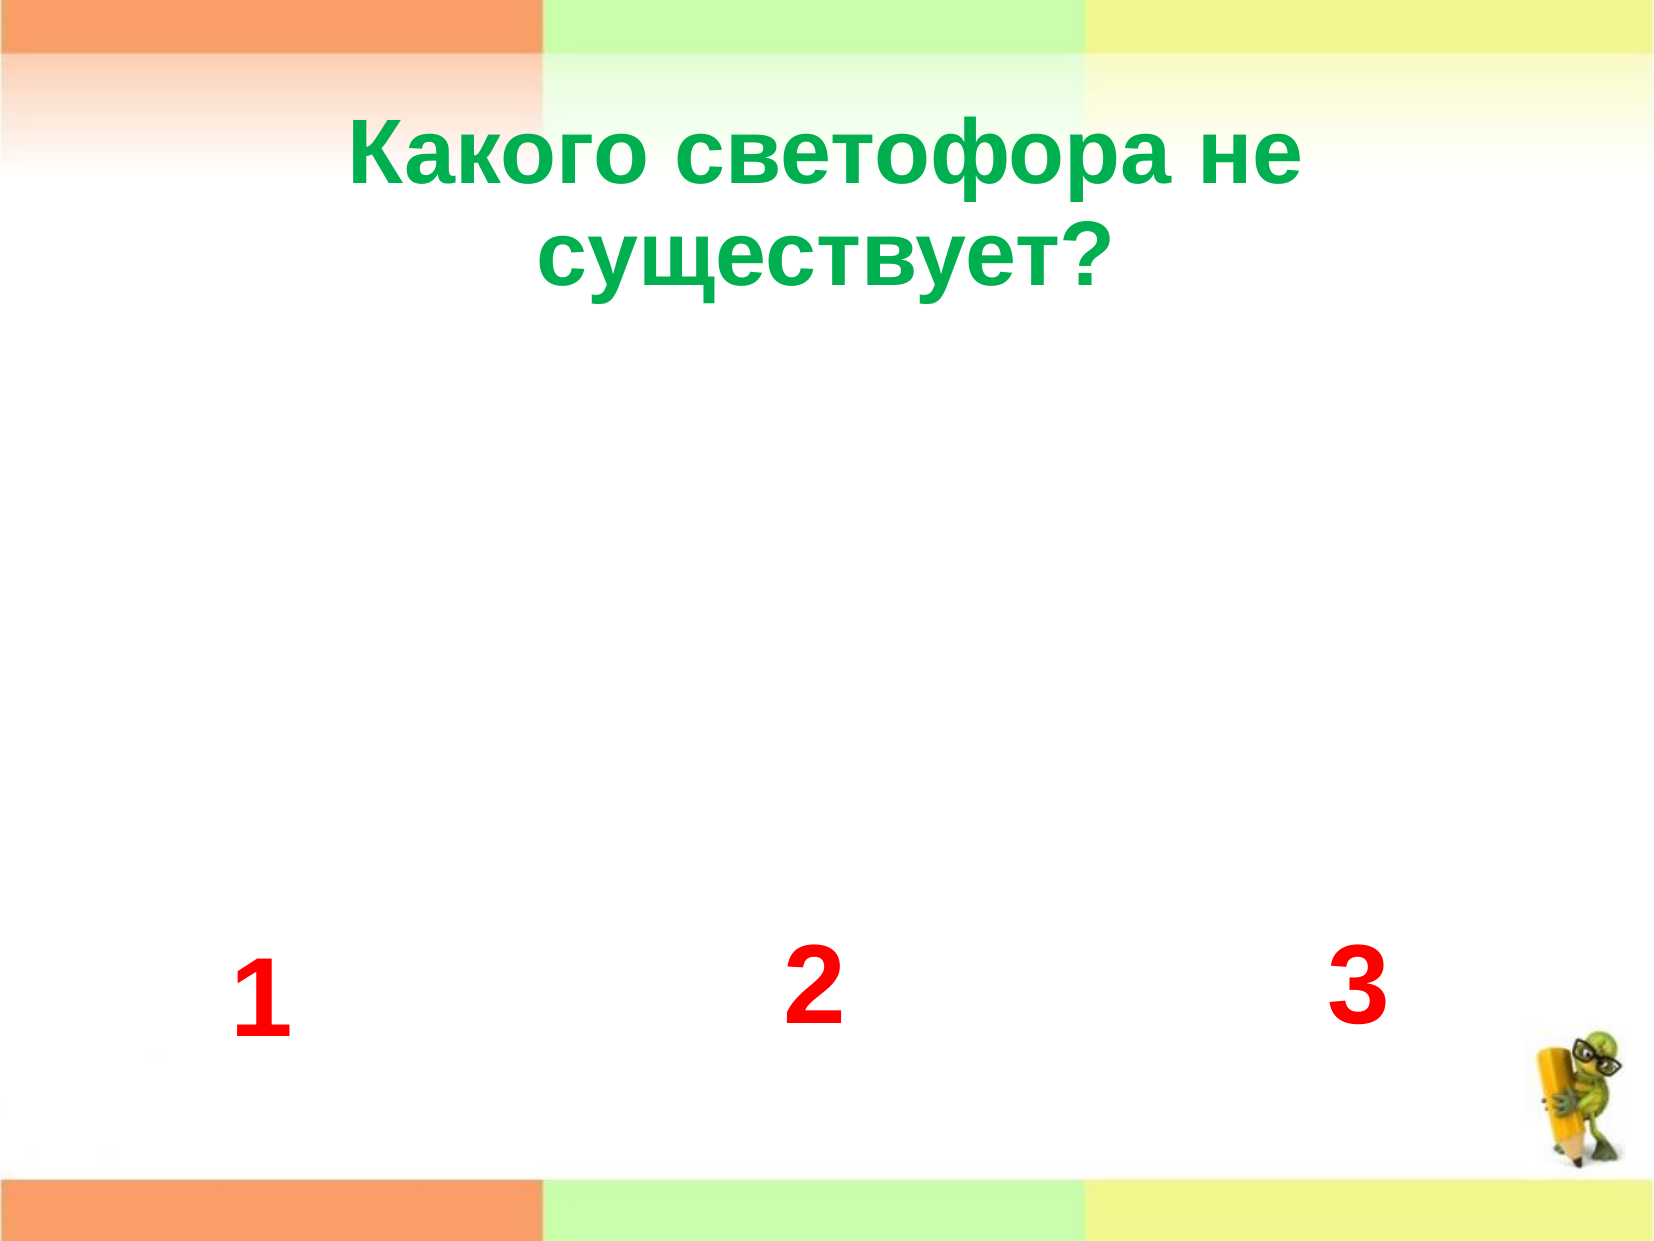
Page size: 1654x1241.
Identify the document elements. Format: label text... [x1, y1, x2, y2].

picture [0, 0, 1654, 1241]
text_box 1 [190, 928, 332, 1069]
title Какого светофора не существует? [82, 100, 1571, 308]
text_box 2 [744, 915, 886, 1056]
text_box 3 [1287, 915, 1430, 1056]
